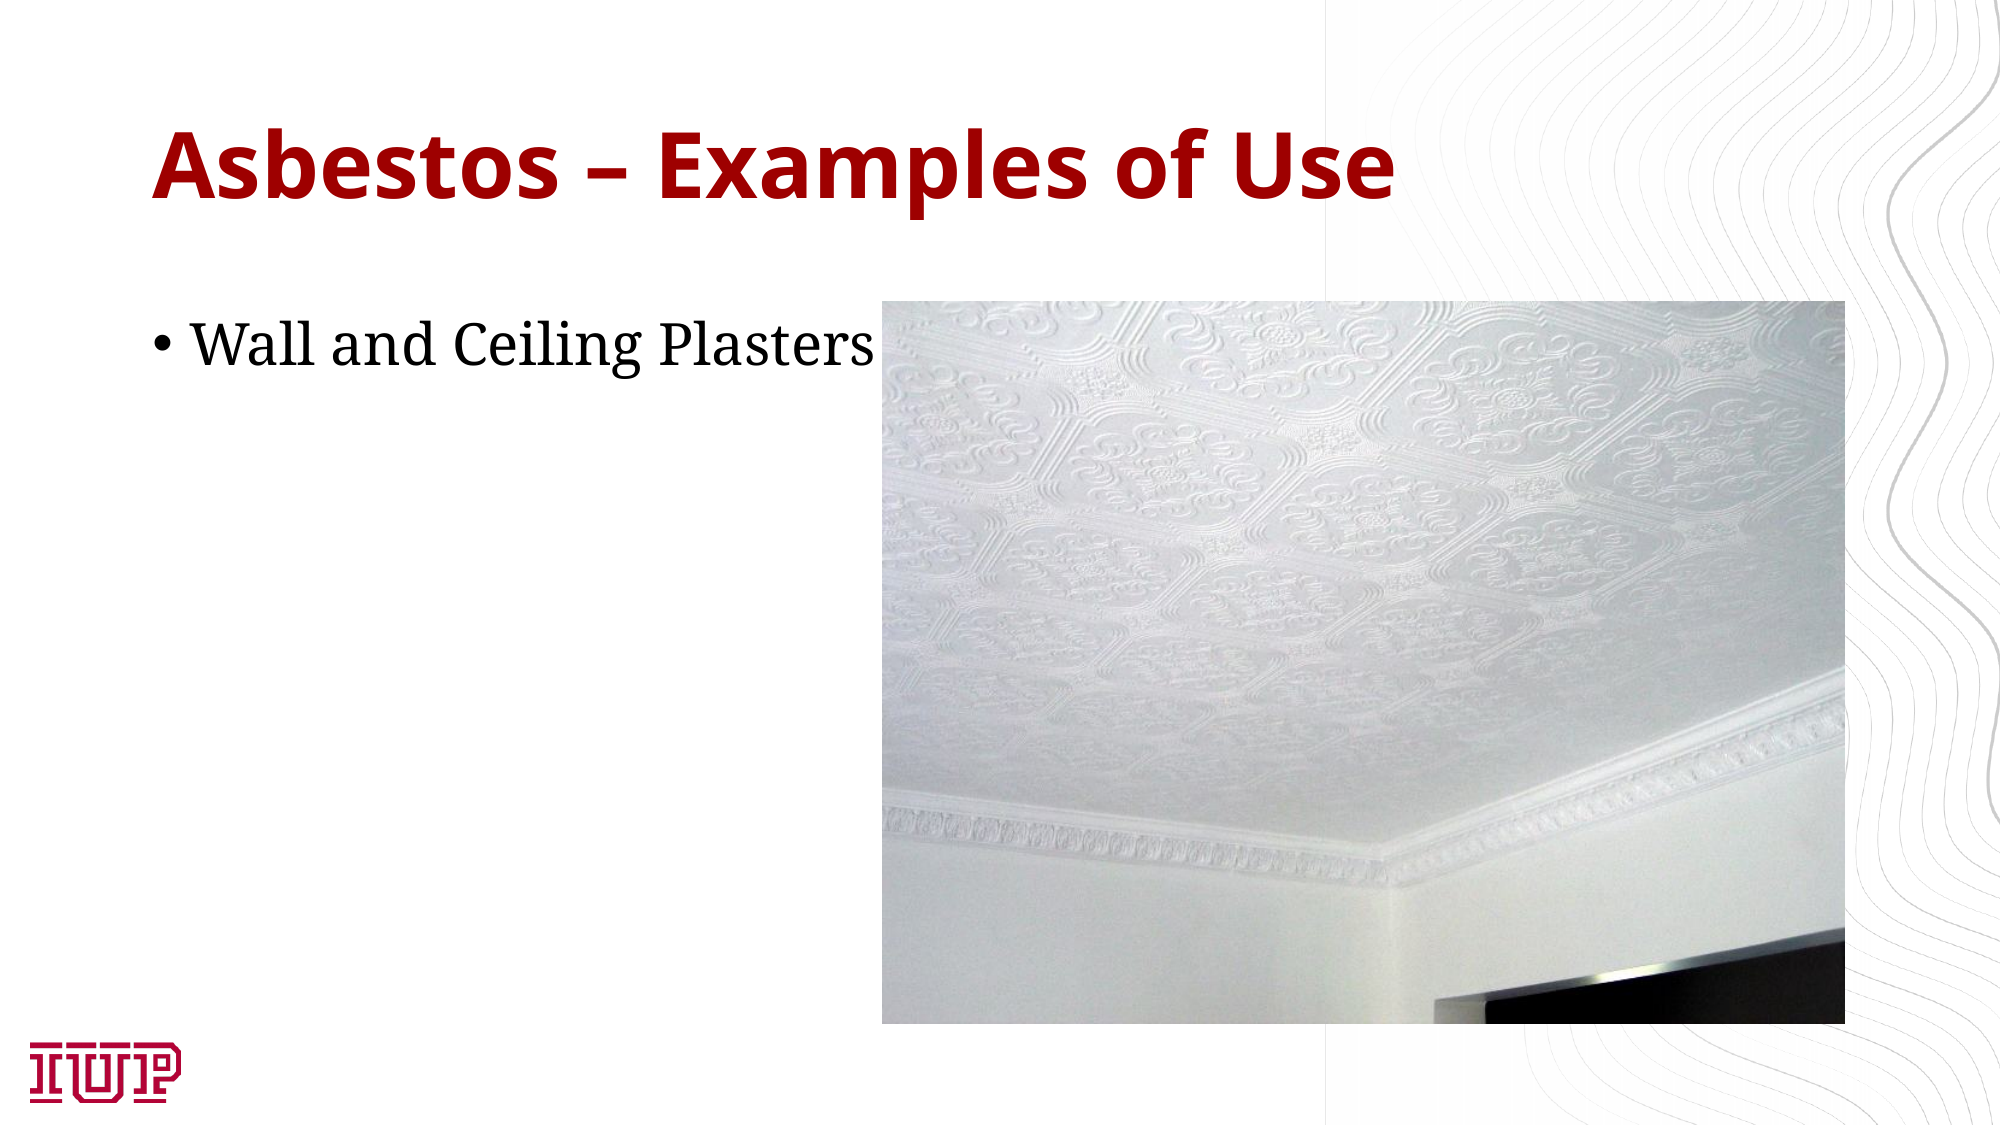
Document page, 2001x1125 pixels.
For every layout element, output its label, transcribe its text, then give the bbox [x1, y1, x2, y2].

title Asbestos – Examples of Use [137, 59, 1863, 278]
list Wall and Ceiling Plasters [137, 299, 1863, 1014]
picture [882, 0, 2000, 1125]
